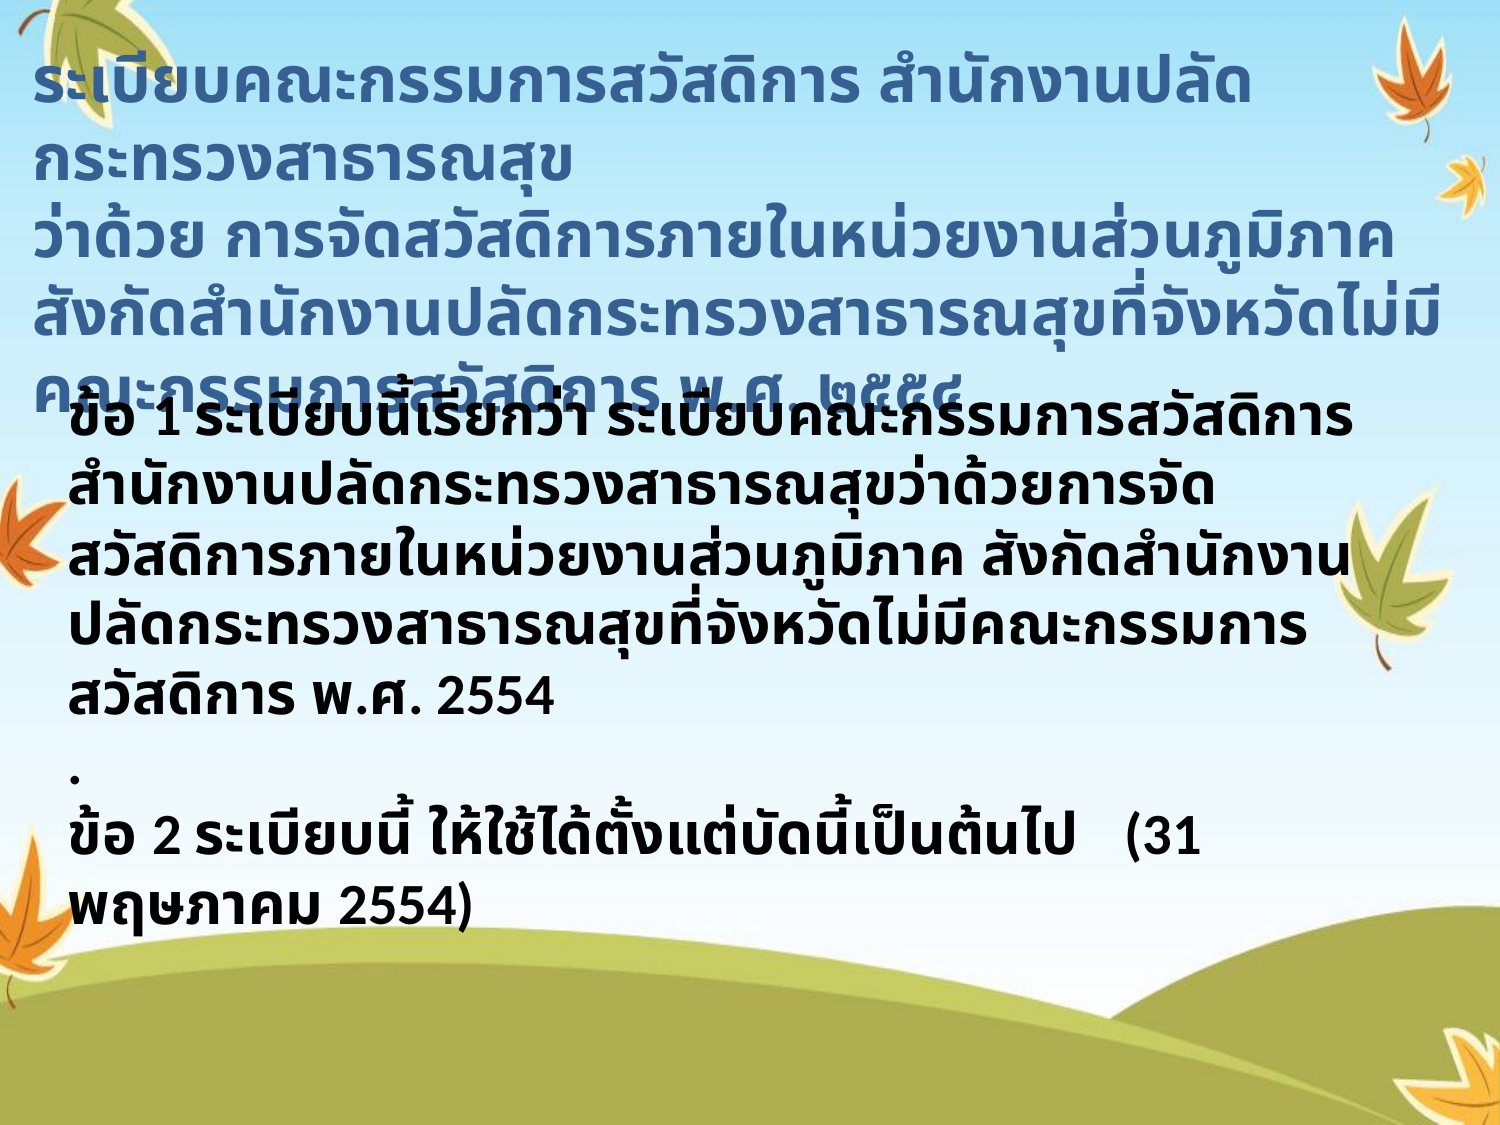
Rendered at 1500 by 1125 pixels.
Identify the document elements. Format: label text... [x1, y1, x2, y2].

picture [0, 0, 1500, 1125]
text_box ข้อ 1 ระเบียบนี้เรียกว่า ระเบียบคณะกรรมการสวัสดิการ สำนักงานปลัดกระทรวงสาธารณสุขว่าด้วยการจัดสวัสดิการภายในหน่วยงานส่วนภูมิภาค สังกัดสำนักงานปลัดกระทรวงสาธารณสุขที่จังหวัดไม่มีคณะกรรมการสวัสดิการ พ.ศ. 2554 . ข้อ 2 ระเบียบนี้ ให้ใช้ได้ตั้งแต่บัดนี้เป็นต้นไป (31 พฤษภาคม 2554) [53, 369, 1370, 1084]
text_box ระเบียบคณะกรรมการสวัสดิการ สำนักงานปลัดกระทรวงสาธารณสุข ว่าด้วย การจัดสวัสดิการภายในหน่วยงานส่วนภูมิภาค สังกัดสำนักงานปลัดกระทรวงสาธารณสุขที่จังหวัดไม่มีคณะกรรมการสวัสดิการ พ.ศ. ๒๕๕๔ [17, 30, 1500, 511]
